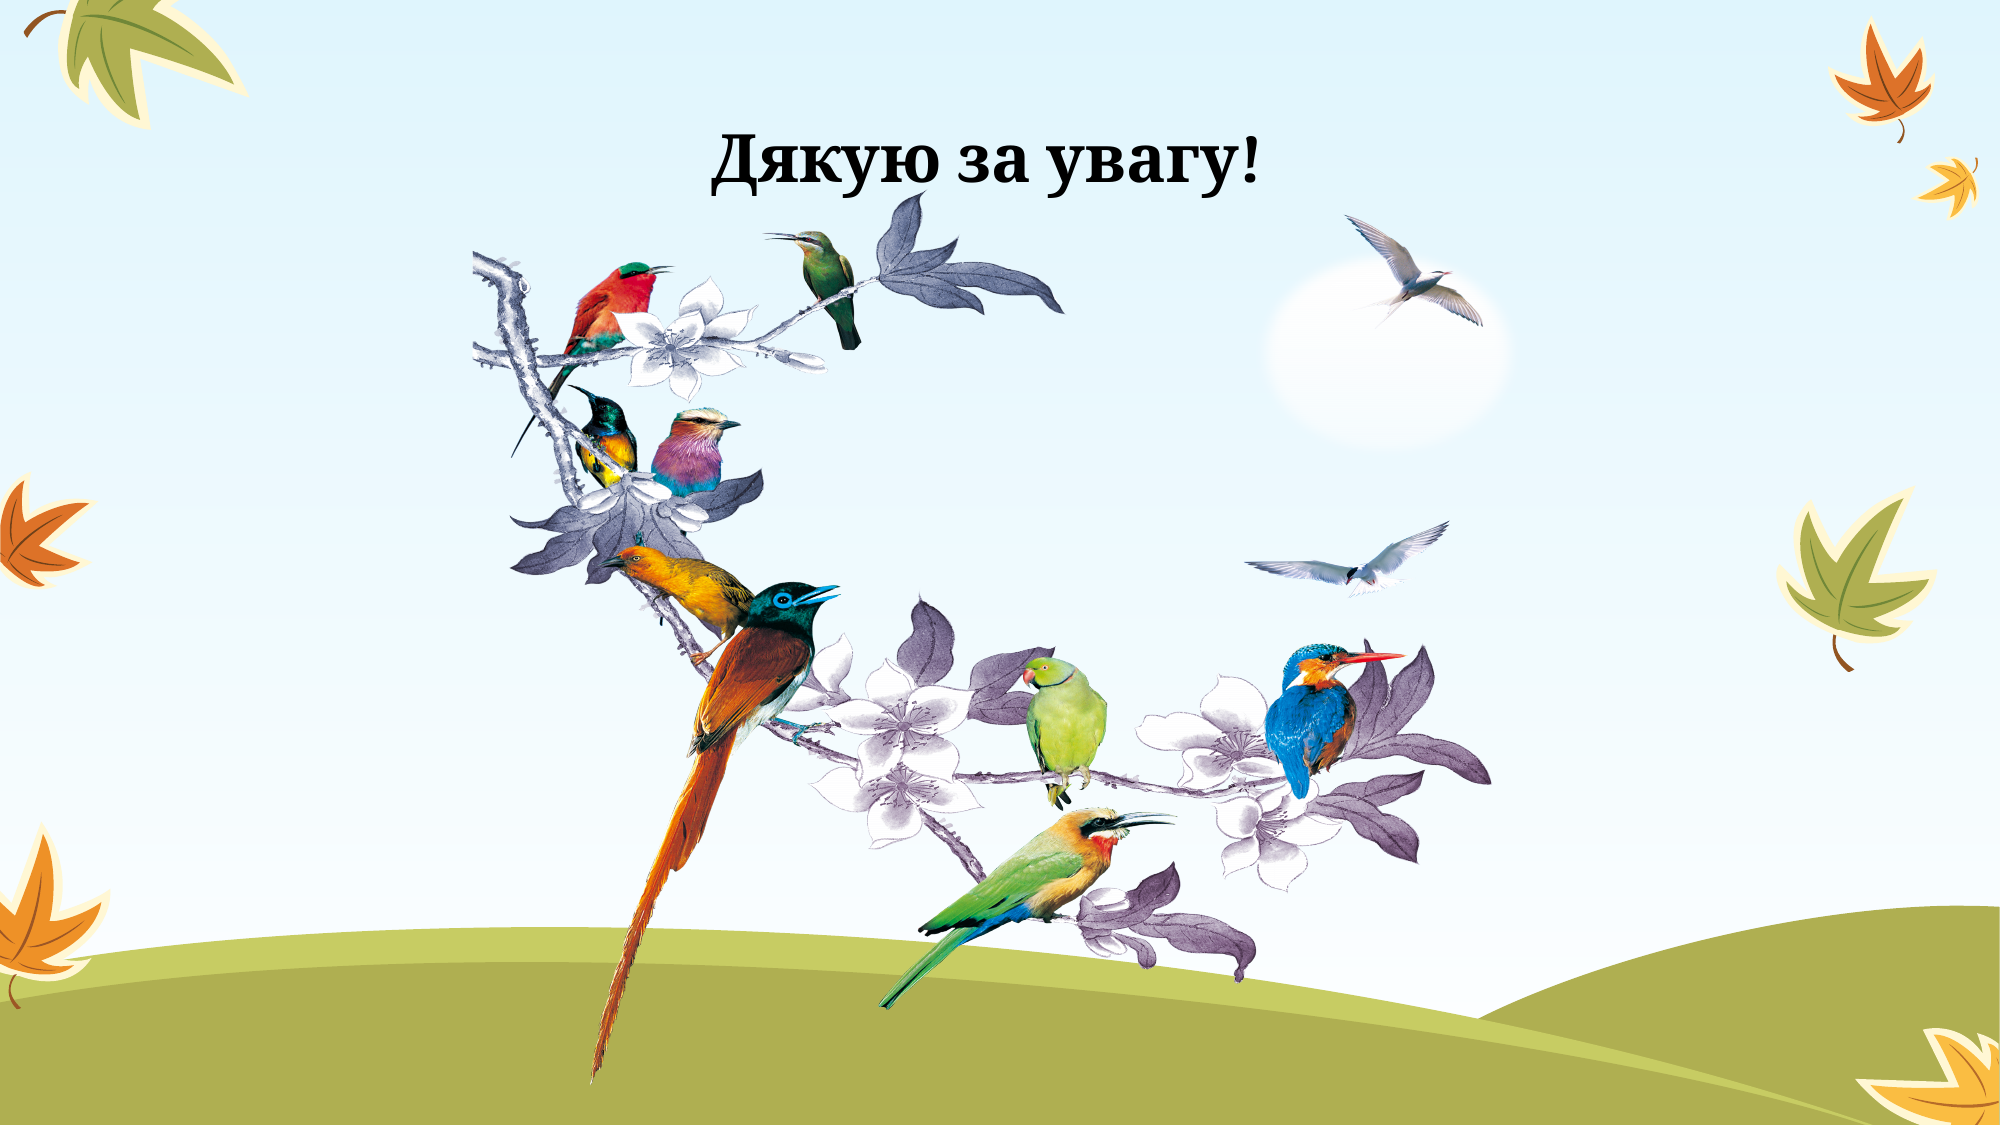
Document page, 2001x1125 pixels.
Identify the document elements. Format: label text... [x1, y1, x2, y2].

text_box Дякую за увагу! [612, 108, 1361, 183]
picture [451, 183, 1549, 1090]
